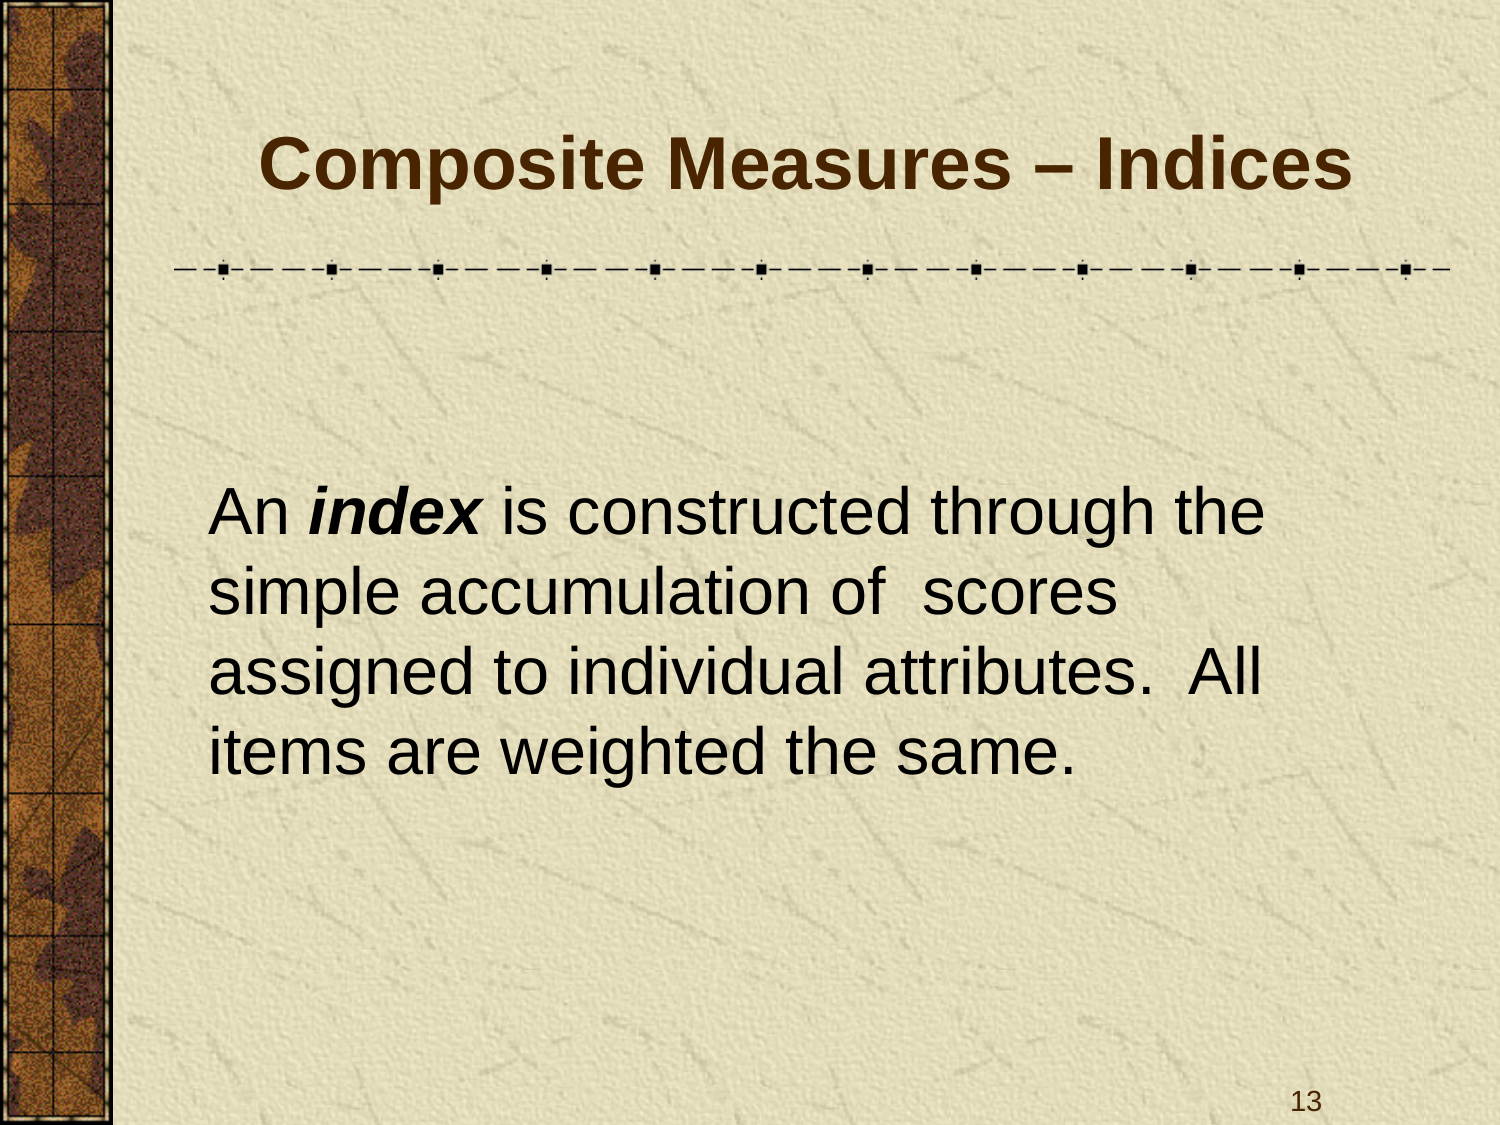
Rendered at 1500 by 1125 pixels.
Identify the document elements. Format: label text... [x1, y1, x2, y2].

title Composite Measures – Indices [201, 87, 1413, 213]
picture [0, 0, 1500, 1125]
slide_number 13 [1149, 1049, 1463, 1125]
list An index is constructed through the simple accumulation of scores assigned to individual attributes. All items are weighted the same. [137, 374, 1413, 1051]
